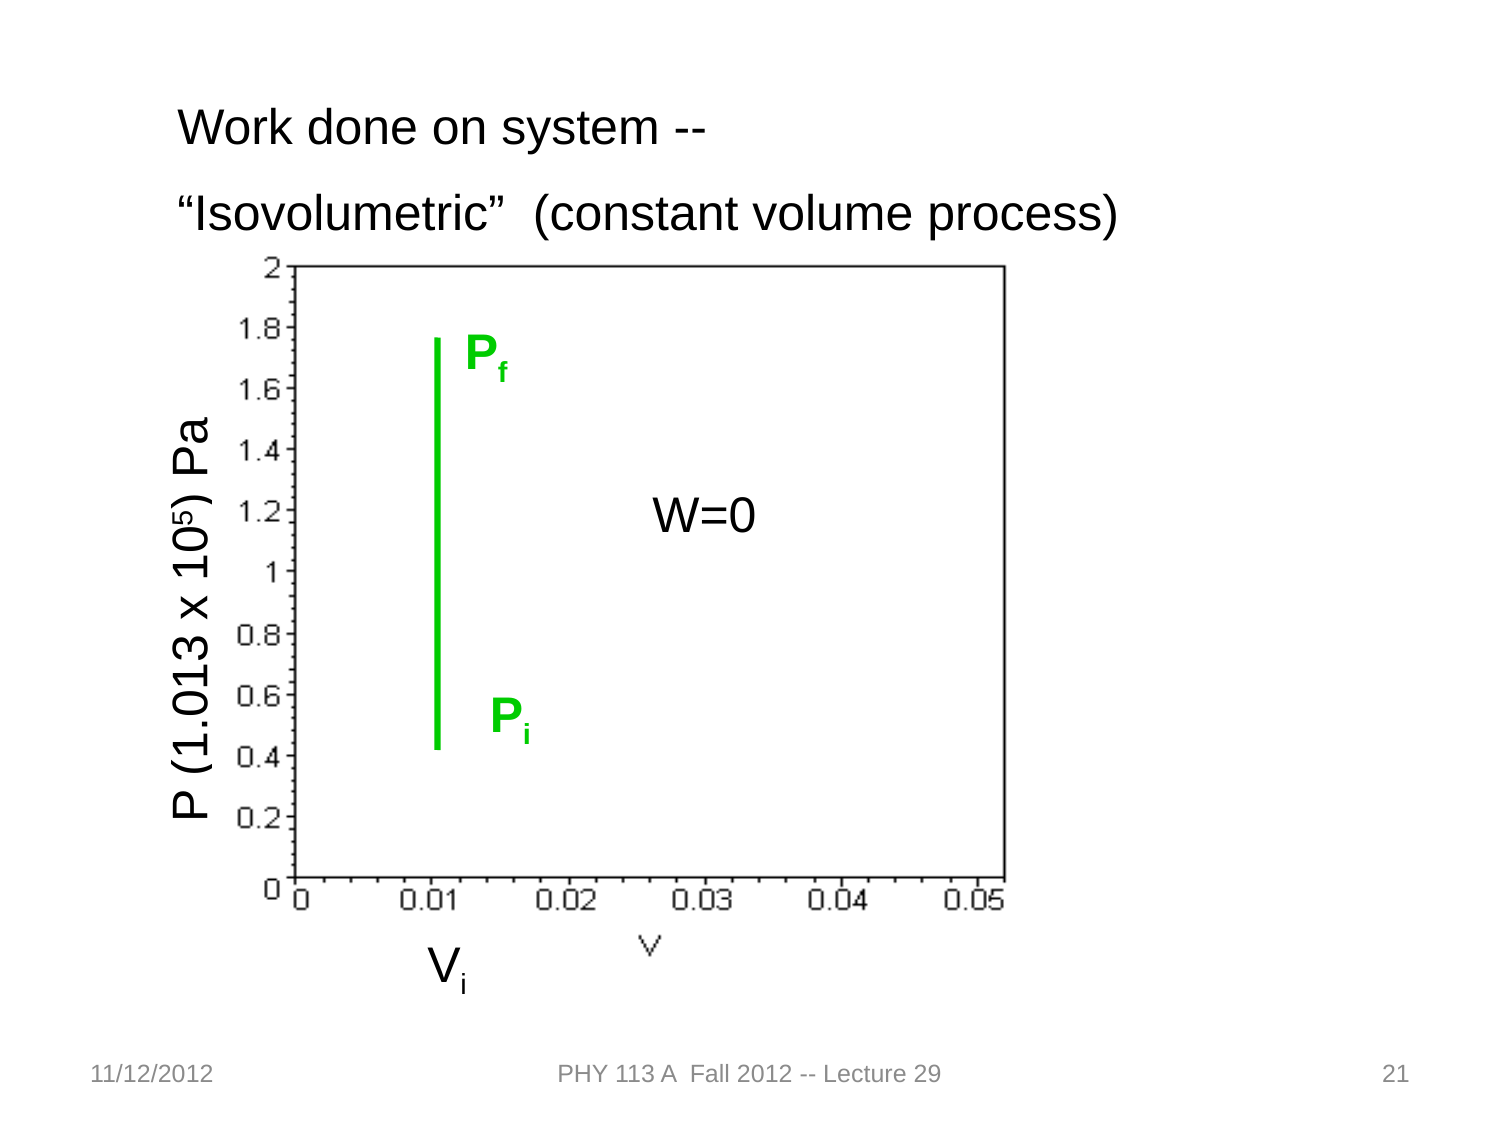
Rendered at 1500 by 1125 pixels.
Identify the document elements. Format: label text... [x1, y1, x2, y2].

slide_number 21 [1074, 1042, 1425, 1103]
footer PHY 113 A Fall 2012 -- Lecture 29 [512, 1042, 988, 1103]
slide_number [75, 1042, 425, 1103]
text_box Vi [412, 972, 500, 1008]
text_box Work done on system -- “Isovolumetric” (constant volume process) [162, 87, 1325, 248]
text_box P (1.013 x 105) Pa [149, 400, 207, 838]
picture [212, 249, 1038, 963]
